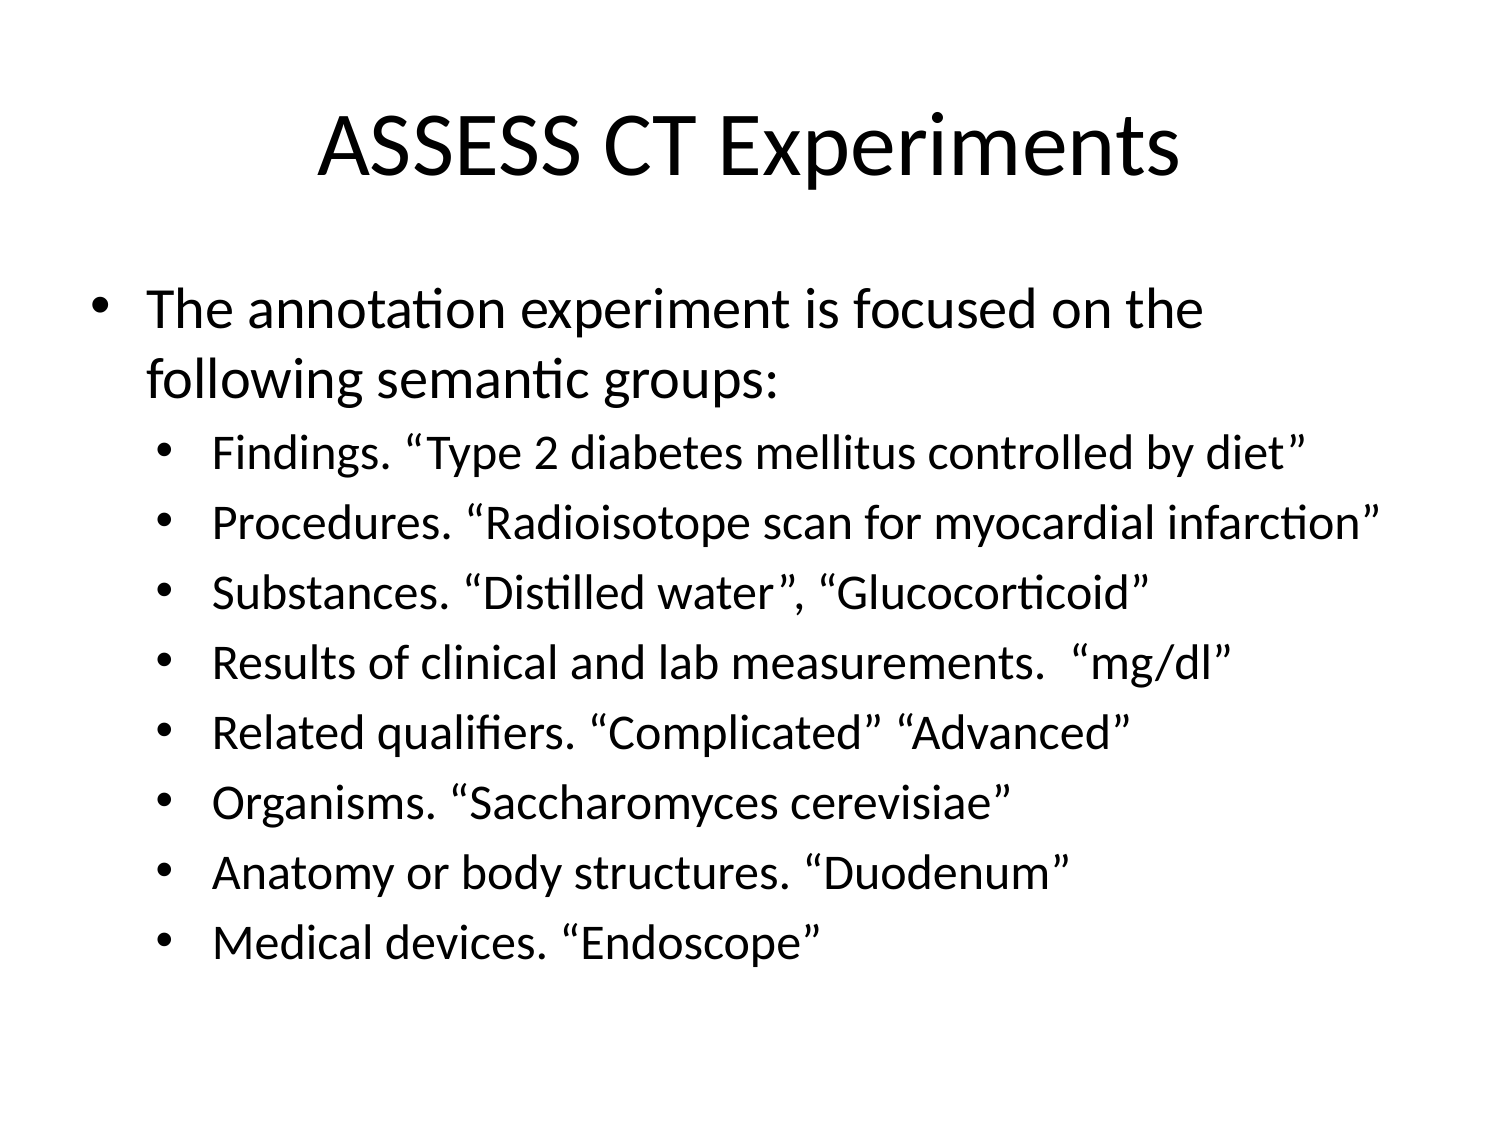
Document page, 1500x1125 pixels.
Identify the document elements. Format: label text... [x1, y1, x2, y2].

title ASSESS CT Experiments [75, 45, 1425, 233]
list The annotation experiment is focused on the following semantic groups: Findings. “Type 2 diabetes mellitus controlled by diet” Procedures. “Radioisotope scan for myocardial infarction” Substances. “Distilled water”, “Glucocorticoid” Results of clinical and lab measurements. “mg/dl” Related qualifiers. “Complicated” “Advanced” Organisms. “Saccharomyces cerevisiae” Anatomy or body structures. “Duodenum” Medical devices. “Endoscope” [75, 262, 1425, 1005]
